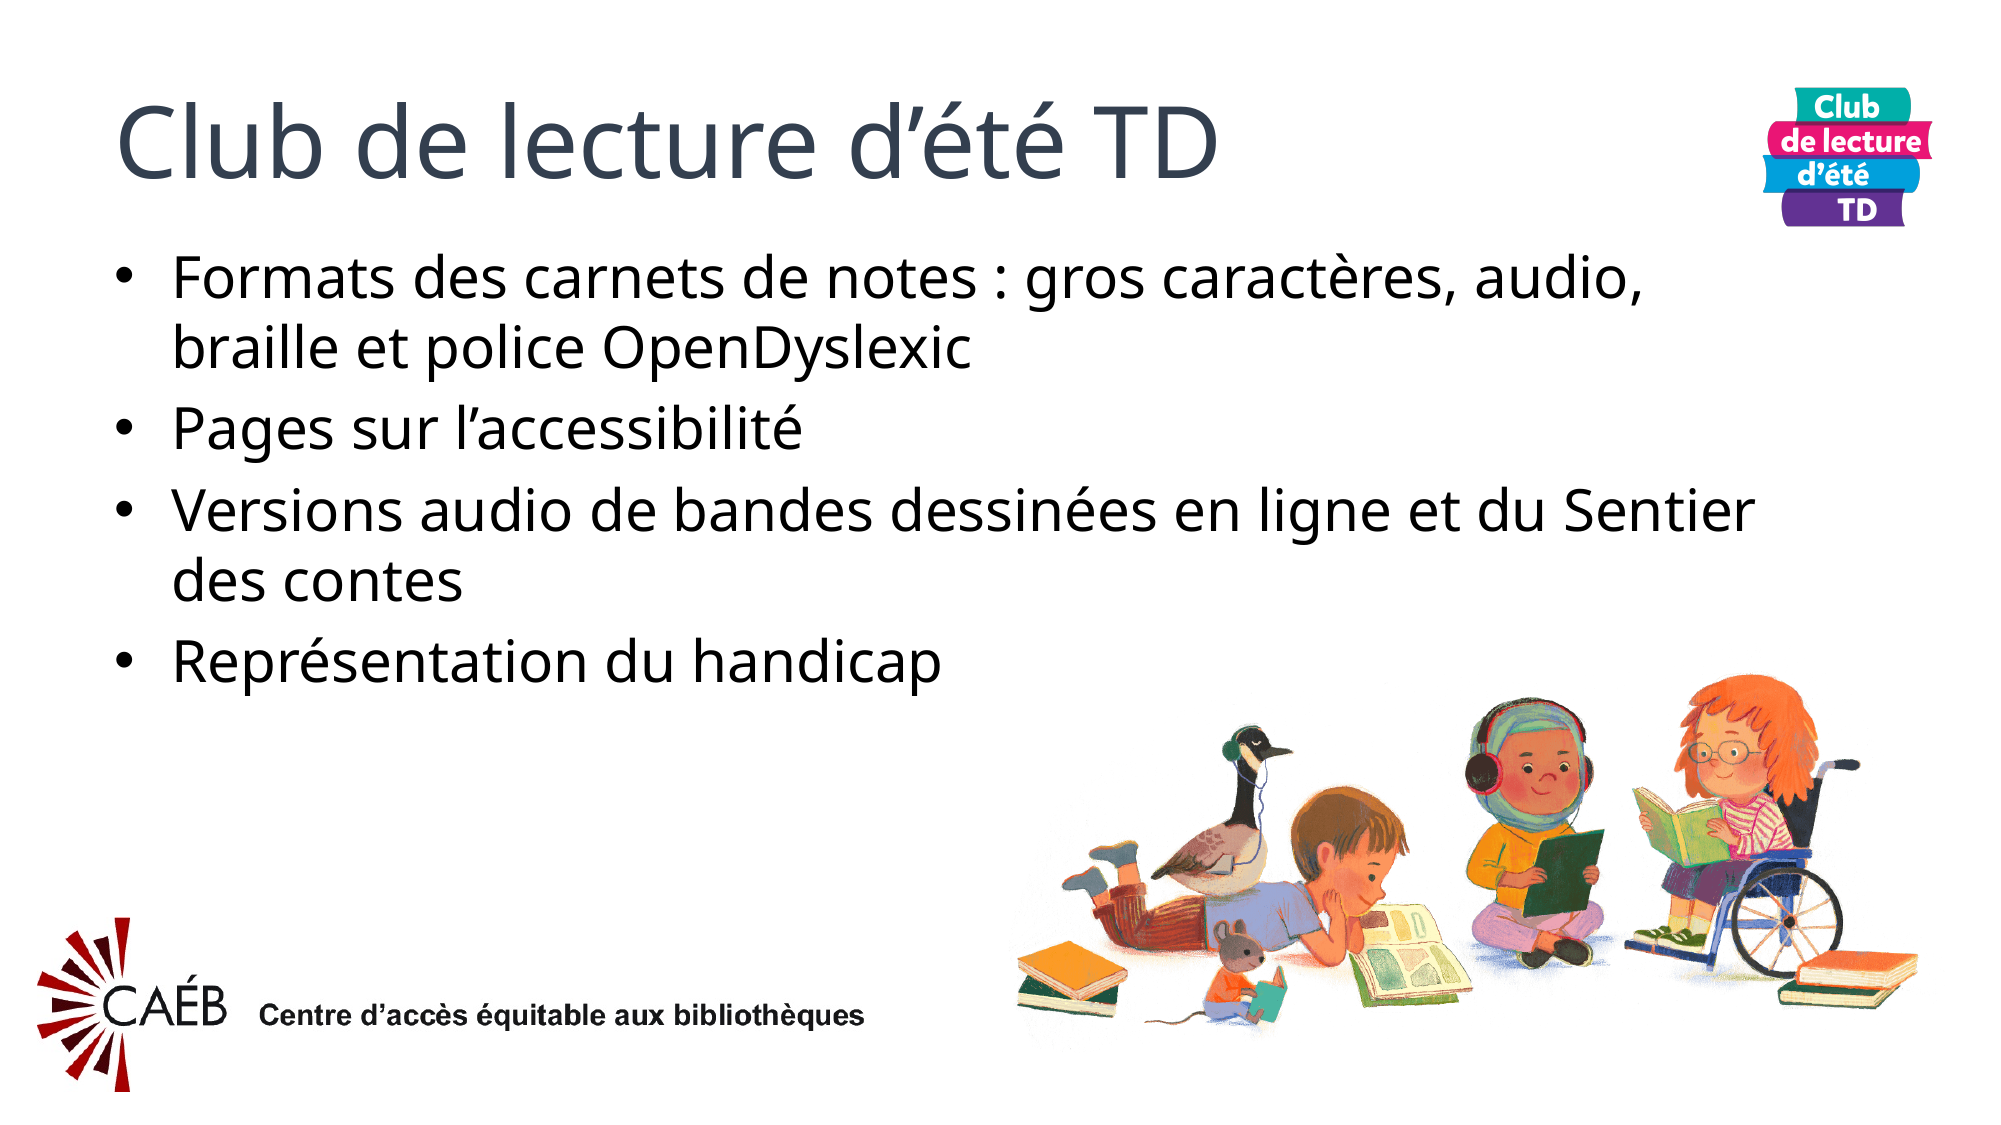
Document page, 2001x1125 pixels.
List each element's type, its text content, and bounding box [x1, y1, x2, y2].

picture [37, 917, 865, 1092]
picture [984, 643, 1954, 1081]
title Club de lecture d’été TD [99, 45, 1900, 232]
list Formats des carnets de notes : gros caractères, audio, braille et police OpenDyslexic Pages sur l’accessibilité Versions audio de bandes dessinées en ligne et du Sentier des contes Représentation du handicap [99, 232, 1775, 975]
picture [1725, 49, 1970, 264]
